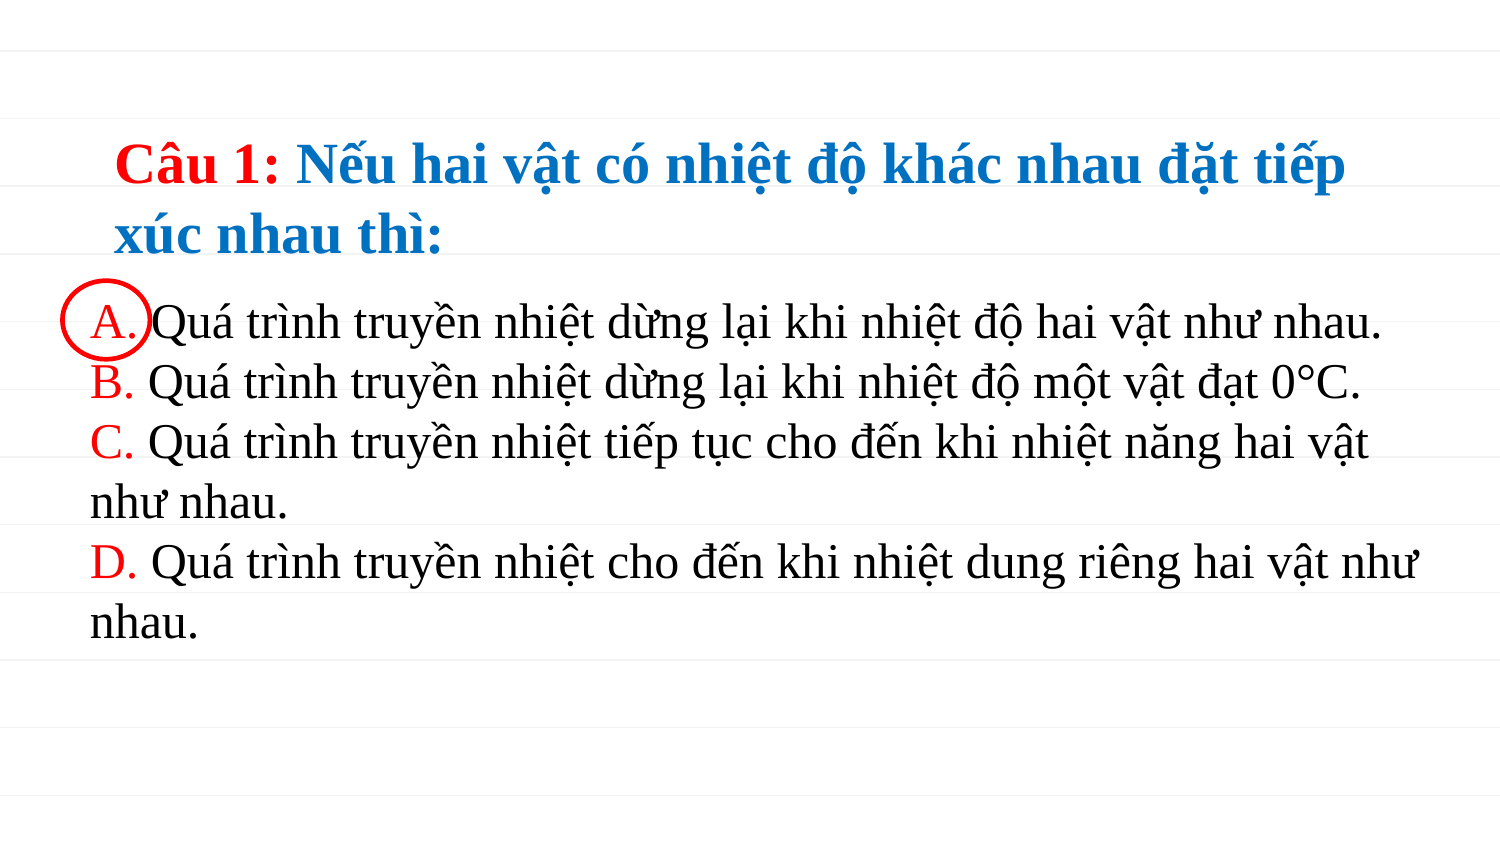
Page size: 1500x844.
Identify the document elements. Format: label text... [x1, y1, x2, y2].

text_box Câu 1: Nếu hai vật có nhiệt độ khác nhau đặt tiếp xúc nhau thì: [99, 118, 1371, 273]
text_box A. Quá trình truyền nhiệt dừng lại khi nhiệt độ hai vật như nhau. B. Quá trình truyền nhiệt dừng lại khi nhiệt độ một vật đạt 0°C. C. Quá trình truyền nhiệt tiếp tục cho đến khi nhiệt năng hai vật như nhau. D. Quá trình truyền nhiệt cho đến khi nhiệt dung riêng hai vật như nhau. [75, 280, 1450, 656]
text_box [60, 278, 153, 362]
